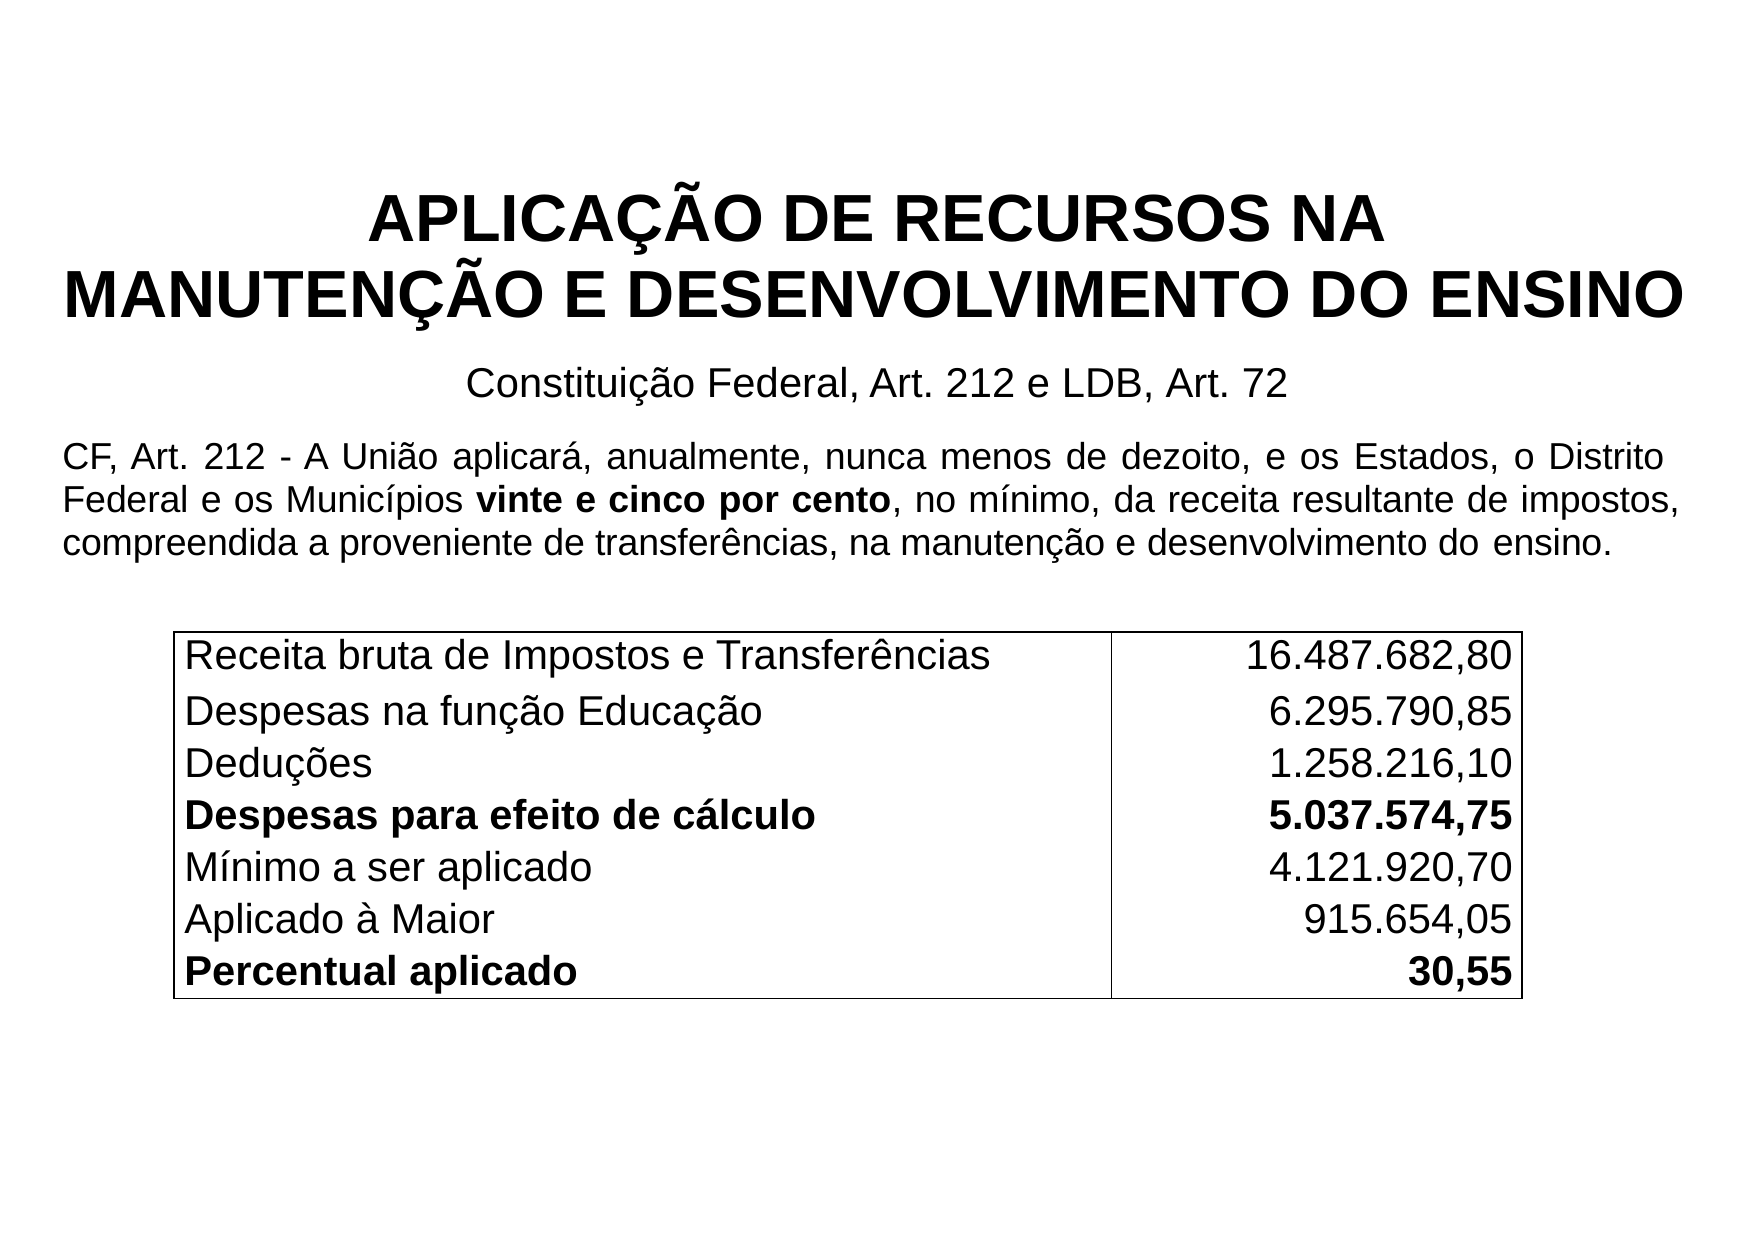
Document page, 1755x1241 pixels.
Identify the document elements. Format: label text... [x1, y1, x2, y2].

table_cell Mínimo a ser aplicado [175, 841, 1111, 893]
table_cell 5.037.574,75 [1112, 789, 1521, 841]
table_cell 30,55 [1112, 946, 1521, 998]
table_cell Despesas para efeito de cálculo [175, 789, 1111, 841]
text_box Constituição Federal, Art. 212 e LDB, Art. 72 CF, Art. 212 - A União aplicará, anualmente, nunca menos de dezoito, e os Estados, o Distrito Federal e os Municípios vinte e cinco por cento, no mínimo, da receita resultante de impostos, compreendida a proveniente de transferências, na manutenção e desenvolvimento do ensino. [60, 354, 1694, 564]
table_cell Despesas na função Educação [175, 685, 1111, 737]
table_cell Aplicado à Maior [175, 893, 1111, 946]
table_header 16.487.682,80 [1112, 633, 1521, 685]
table_header Receita bruta de Impostos e Transferências [175, 633, 1111, 685]
table_cell 6.295.790,85 [1112, 685, 1521, 737]
table_cell 4.121.920,70 [1112, 841, 1521, 893]
table_cell 915.654,05 [1112, 893, 1521, 946]
table_cell 1.258.216,10 [1112, 737, 1521, 789]
table_cell Percentual aplicado [175, 946, 1111, 998]
title APLICAÇÃO DE RECURSOS NA MANUTENÇÃO E DESENVOLVIMENTO DO ENSINO [61, 170, 1693, 354]
table_cell Deduções [175, 737, 1111, 789]
